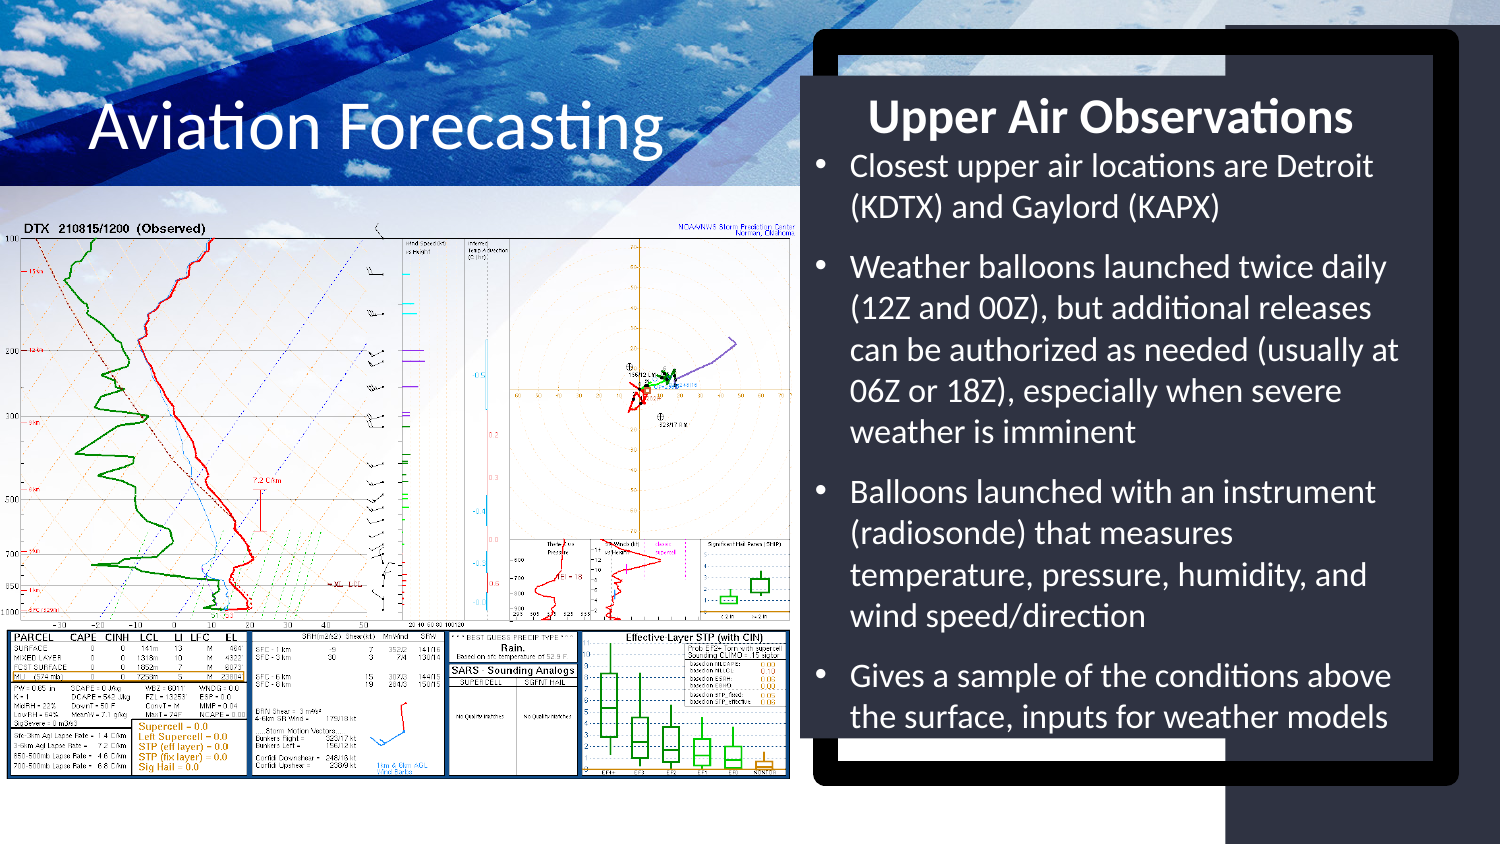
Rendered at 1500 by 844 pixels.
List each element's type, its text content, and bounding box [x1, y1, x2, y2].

picture [0, 0, 1500, 844]
title Aviation Forecasting [73, 71, 794, 172]
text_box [799, 41, 1447, 774]
text_box [1223, 23, 1500, 844]
picture [0, 0, 9, 5]
